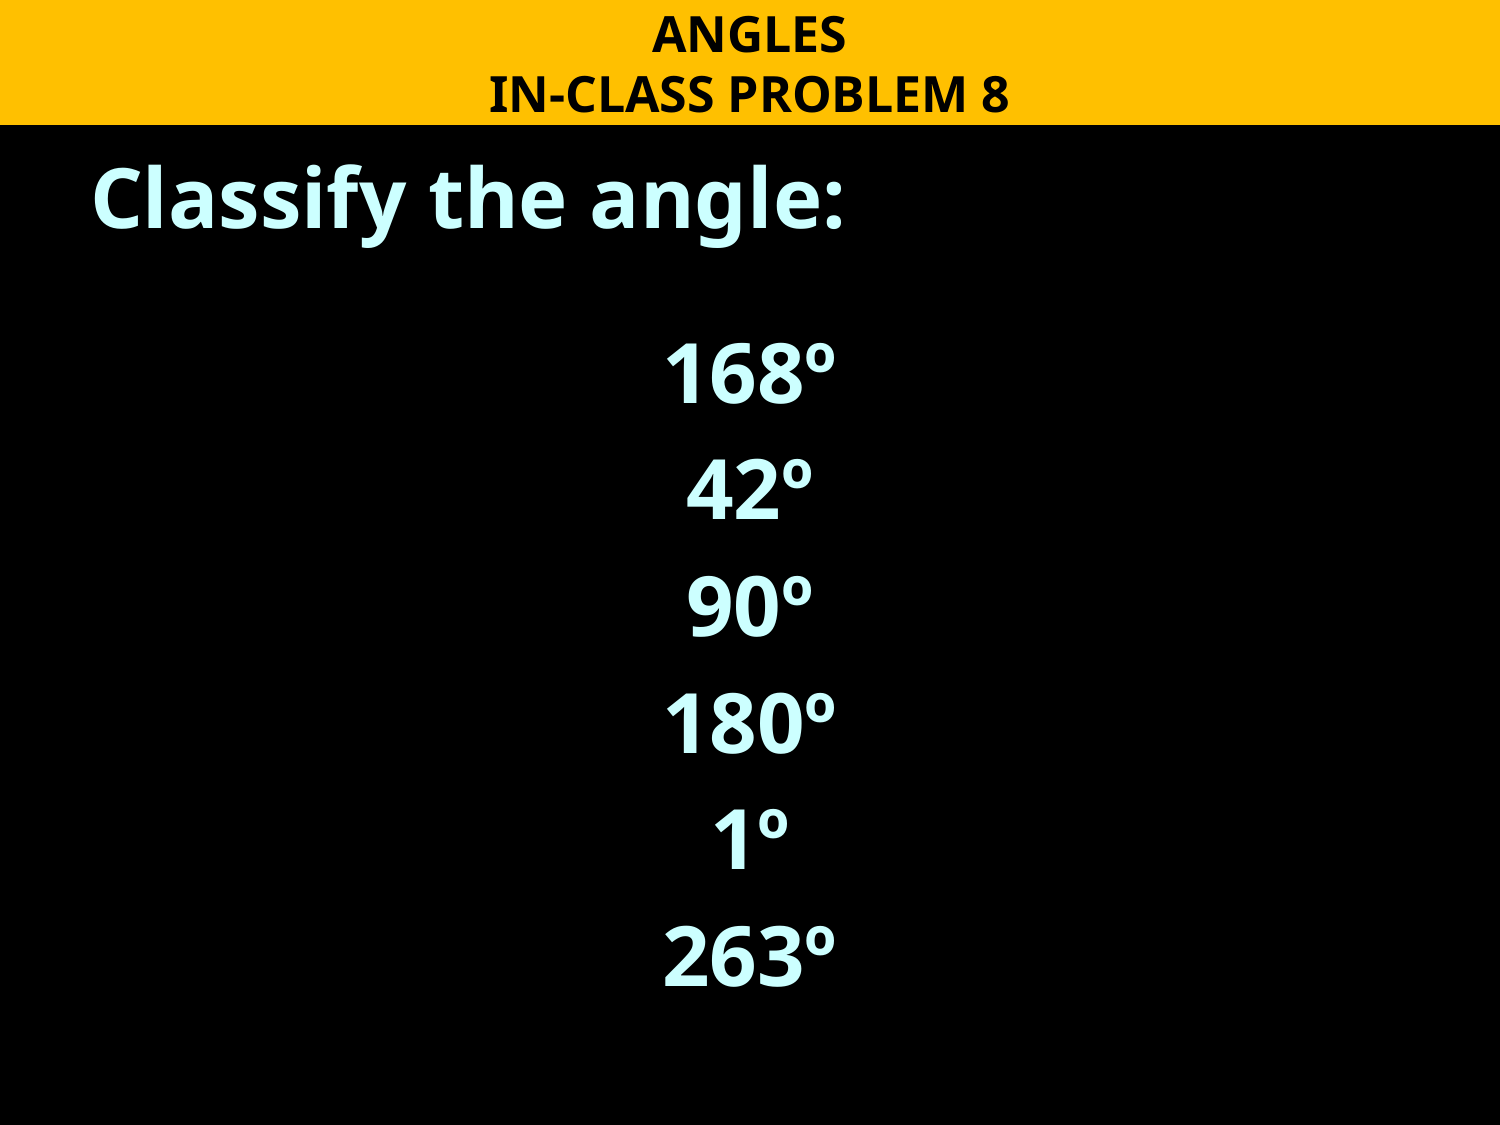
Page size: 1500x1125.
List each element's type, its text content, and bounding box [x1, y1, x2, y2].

list Classify the angle: 168º 42º 90º 180º 1º 263º [75, 137, 1425, 1063]
text_box ANGLES IN-CLASS PROBLEM 8 [0, 0, 1500, 125]
